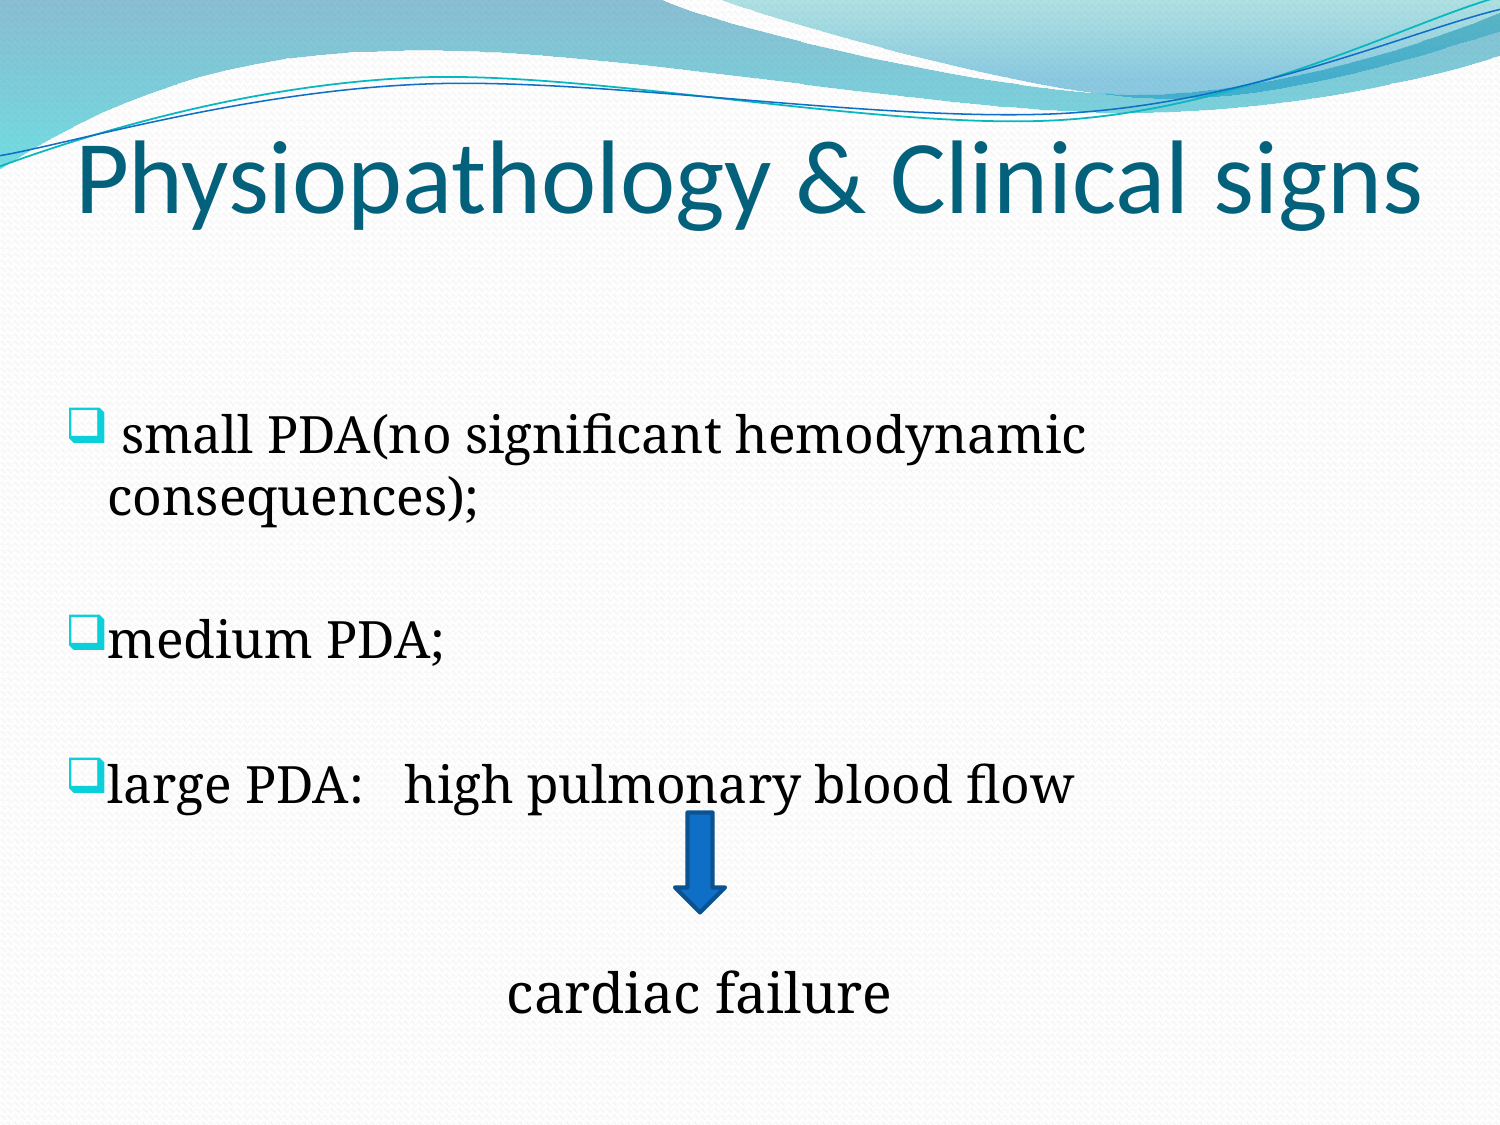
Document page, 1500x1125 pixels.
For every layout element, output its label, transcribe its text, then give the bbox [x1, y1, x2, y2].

title Physiopathology & Clinical signs [74, 99, 1426, 235]
text_box [673, 810, 727, 915]
list small PDA(no significant hemodynamic consequences); medium PDA; large PDA: high pulmonary blood flow cardiac failure [49, 249, 1451, 1038]
